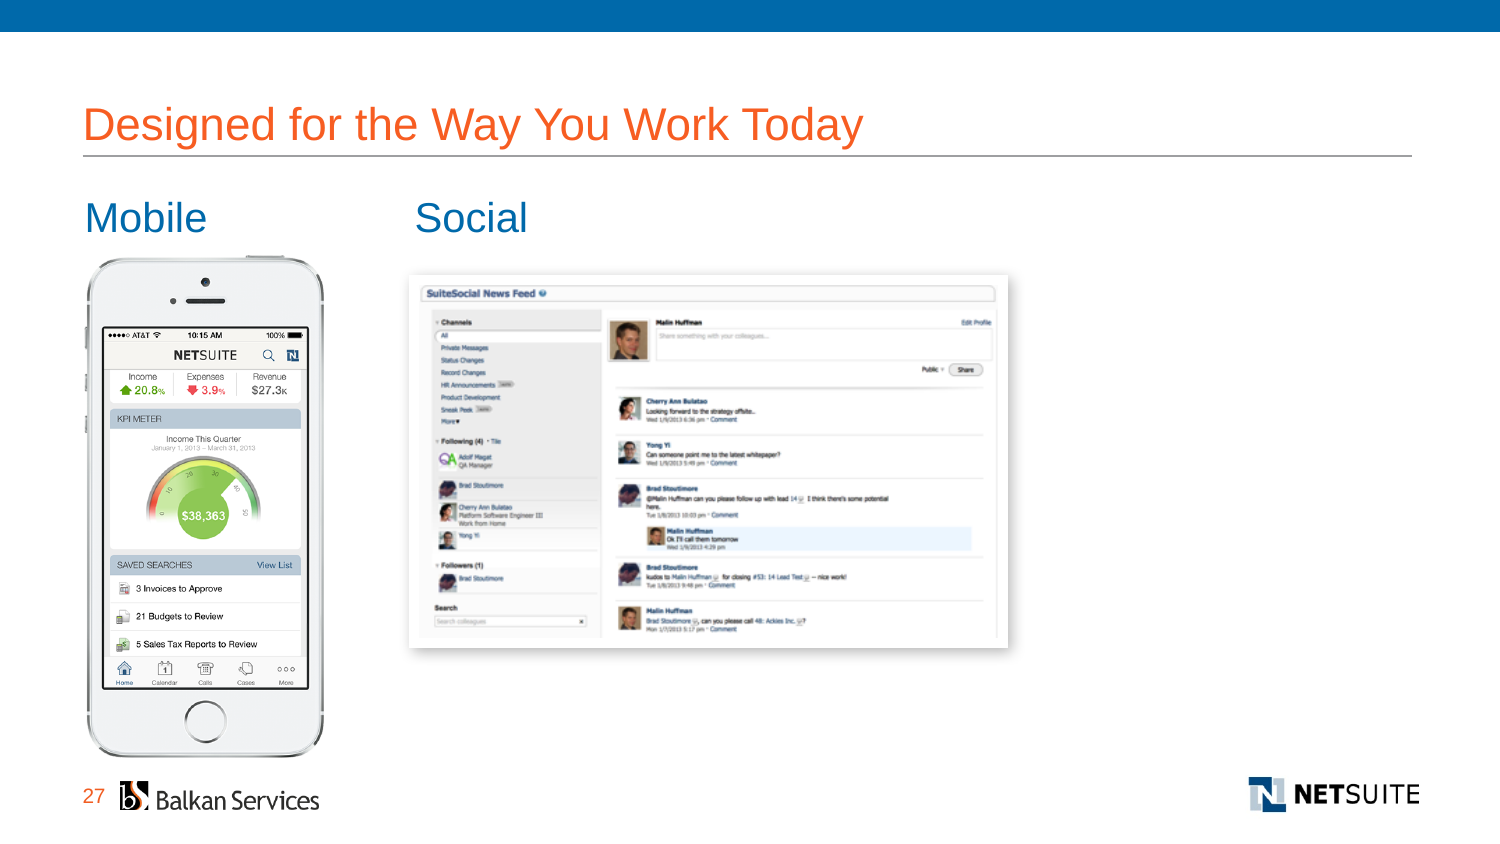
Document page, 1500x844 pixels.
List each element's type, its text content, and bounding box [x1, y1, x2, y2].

picture [0, 47, 1500, 844]
title Designed for the Way You Work Today [82, 46, 1425, 151]
slide_number 27 [82, 772, 138, 818]
text_box Mobile [69, 183, 223, 249]
text_box Social [399, 183, 544, 249]
